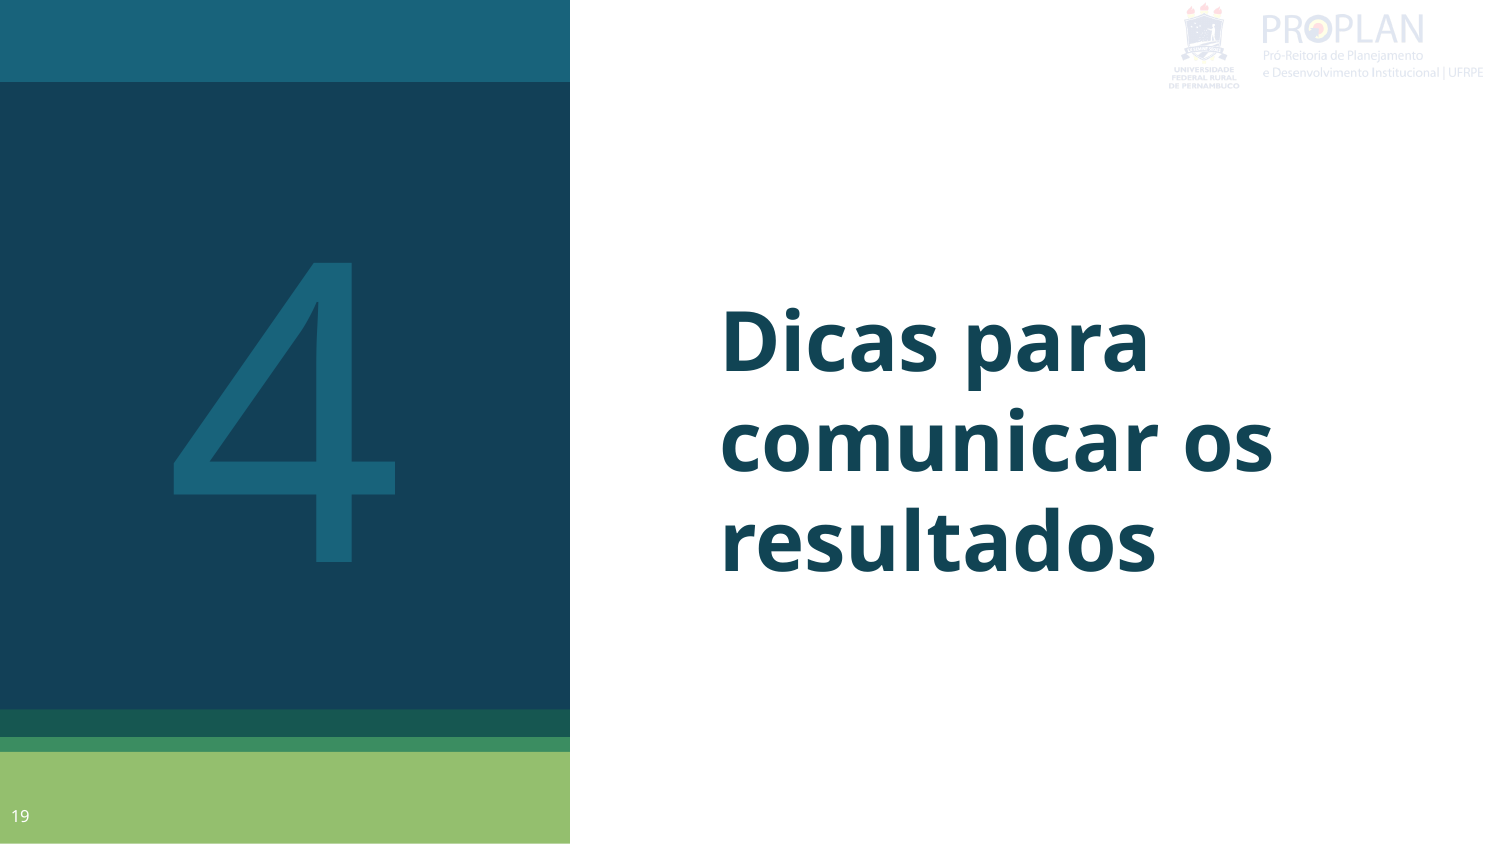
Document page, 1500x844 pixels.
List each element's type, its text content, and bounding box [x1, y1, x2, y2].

picture [1263, 14, 1483, 80]
picture [1161, 0, 1247, 98]
text_box 4 [0, 82, 570, 709]
slide_number 19 [0, 790, 49, 844]
title Dicas para comunicar os resultados [704, 210, 1500, 704]
